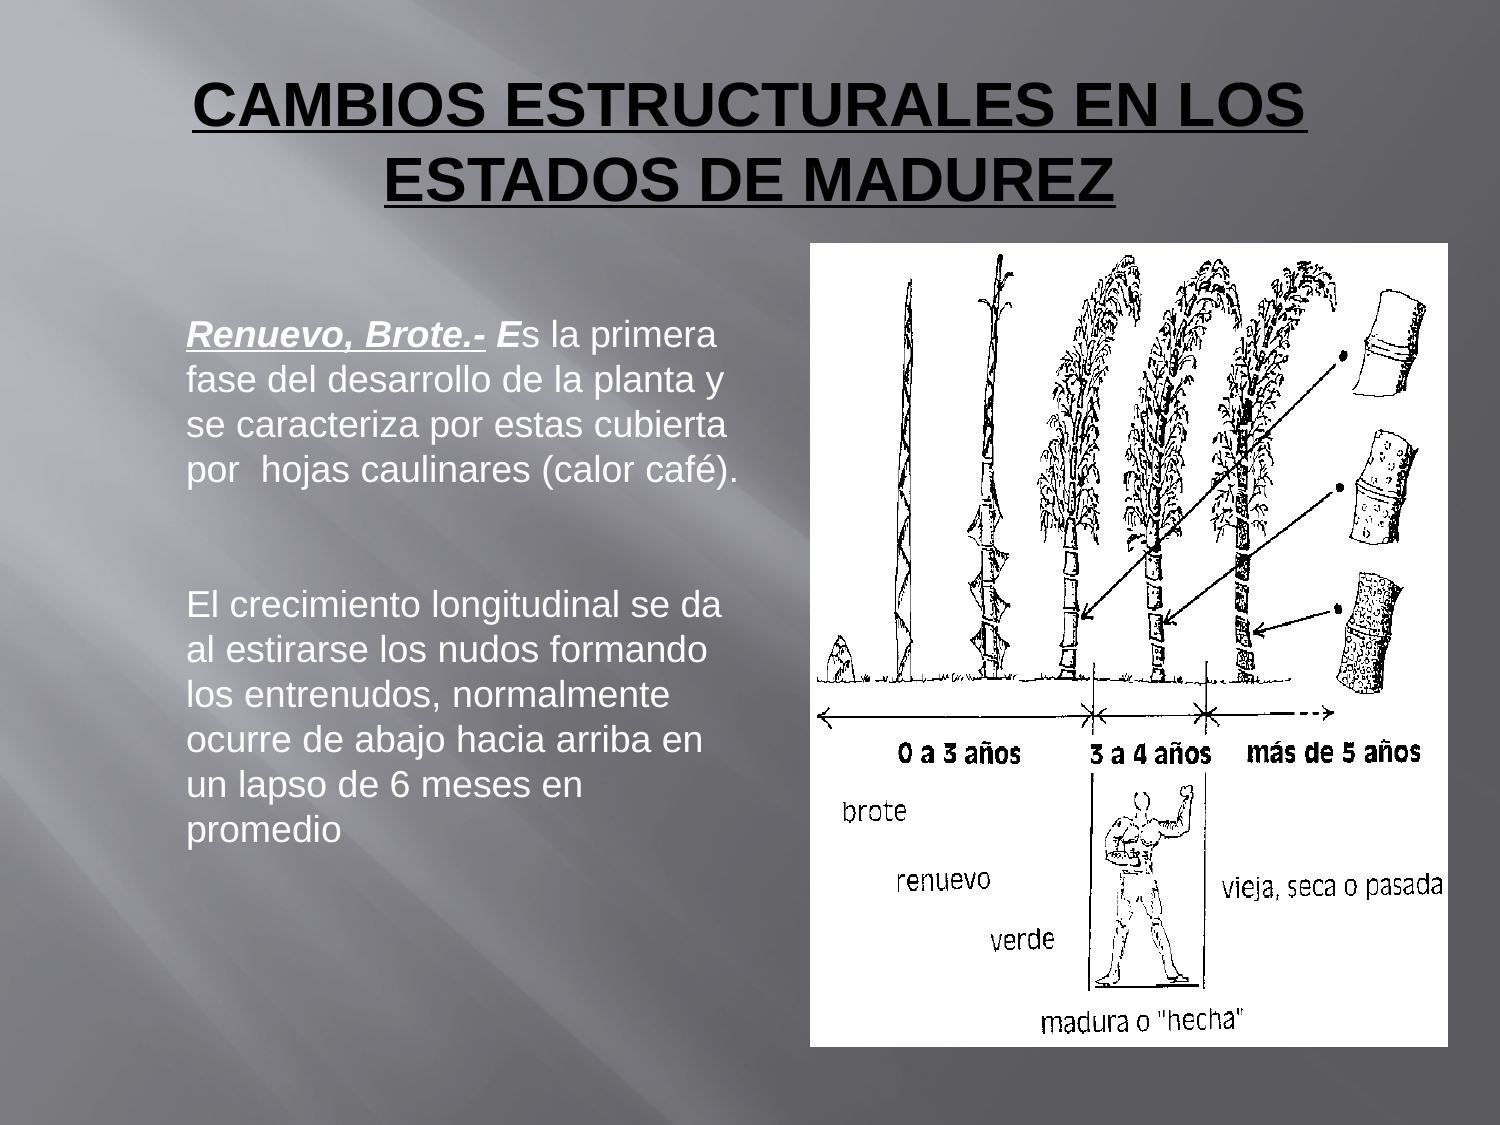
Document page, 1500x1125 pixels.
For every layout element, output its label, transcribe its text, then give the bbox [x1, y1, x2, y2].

title CAMBIOS ESTRUCTURALES EN LOS ESTADOS DE MADUREZ [75, 45, 1425, 233]
text_box Renuevo, Brote.- Es la primera fase del desarrollo de la planta y se caracteriza por estas cubierta por hojas caulinares (calor café). El crecimiento longitudinal se da al estirarse los nudos formando los entrenudos, normalmente ocurre de abajo hacia arriba en un lapso de 6 meses en promedio [171, 302, 762, 903]
picture [809, 242, 1449, 1047]
